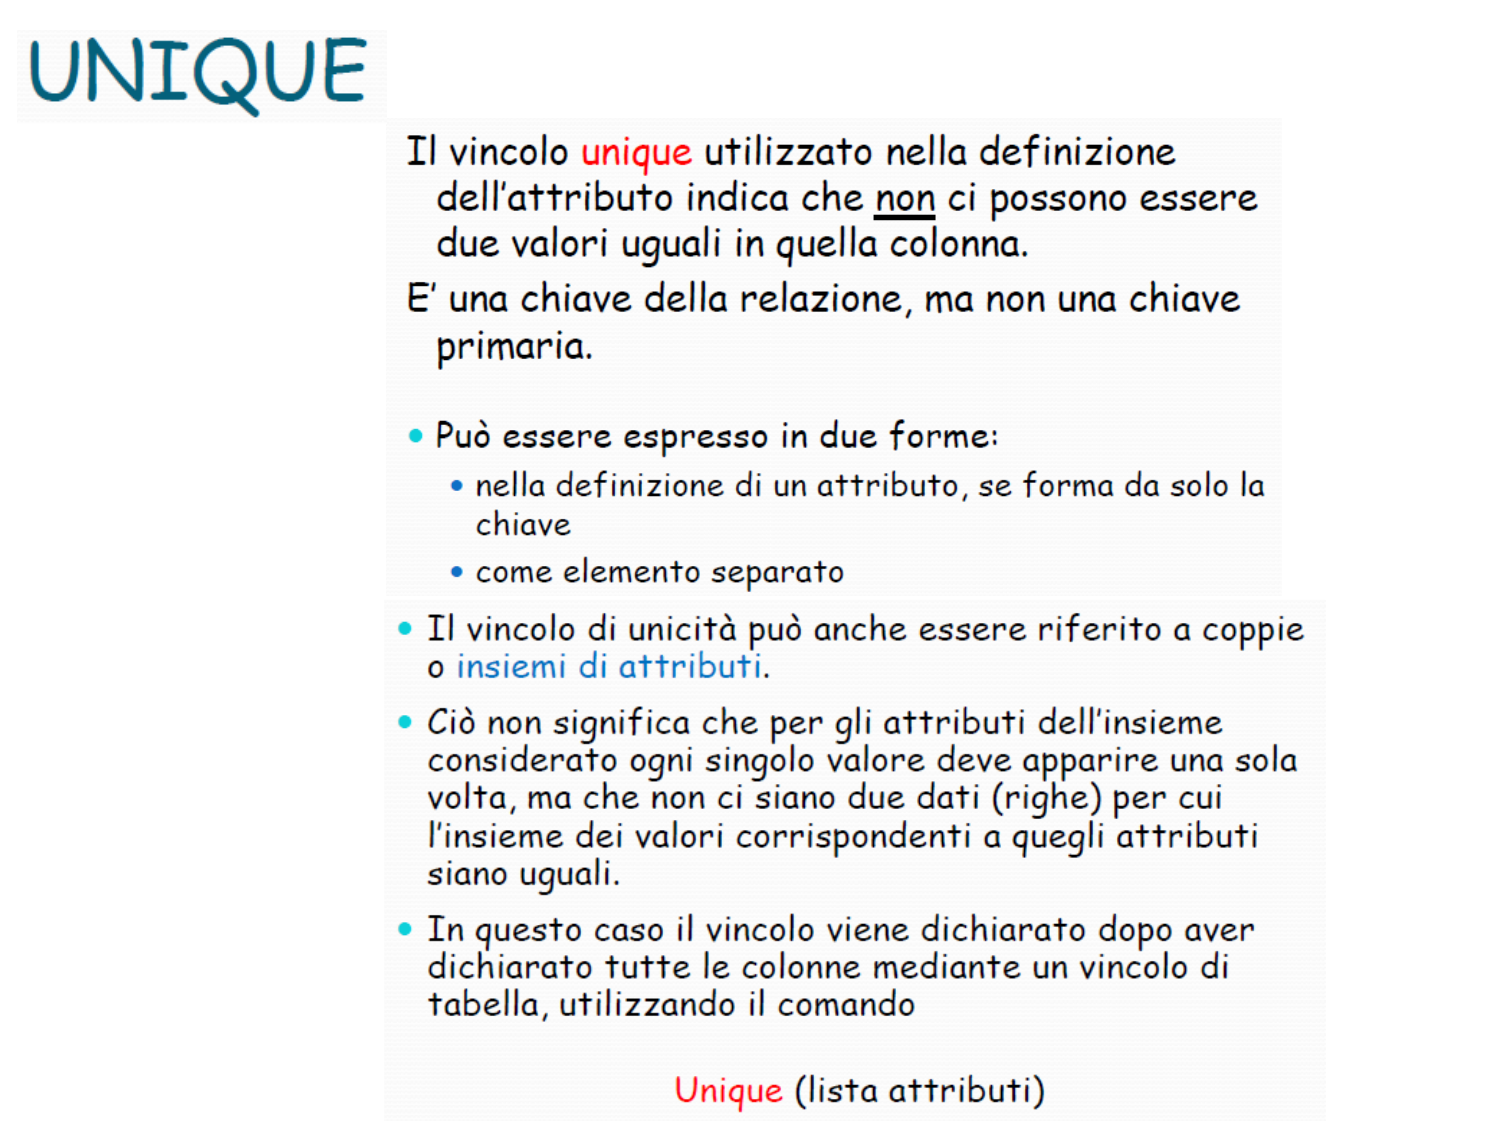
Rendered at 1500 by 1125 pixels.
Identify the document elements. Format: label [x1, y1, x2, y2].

picture [384, 599, 1326, 1122]
picture [17, 30, 1282, 597]
